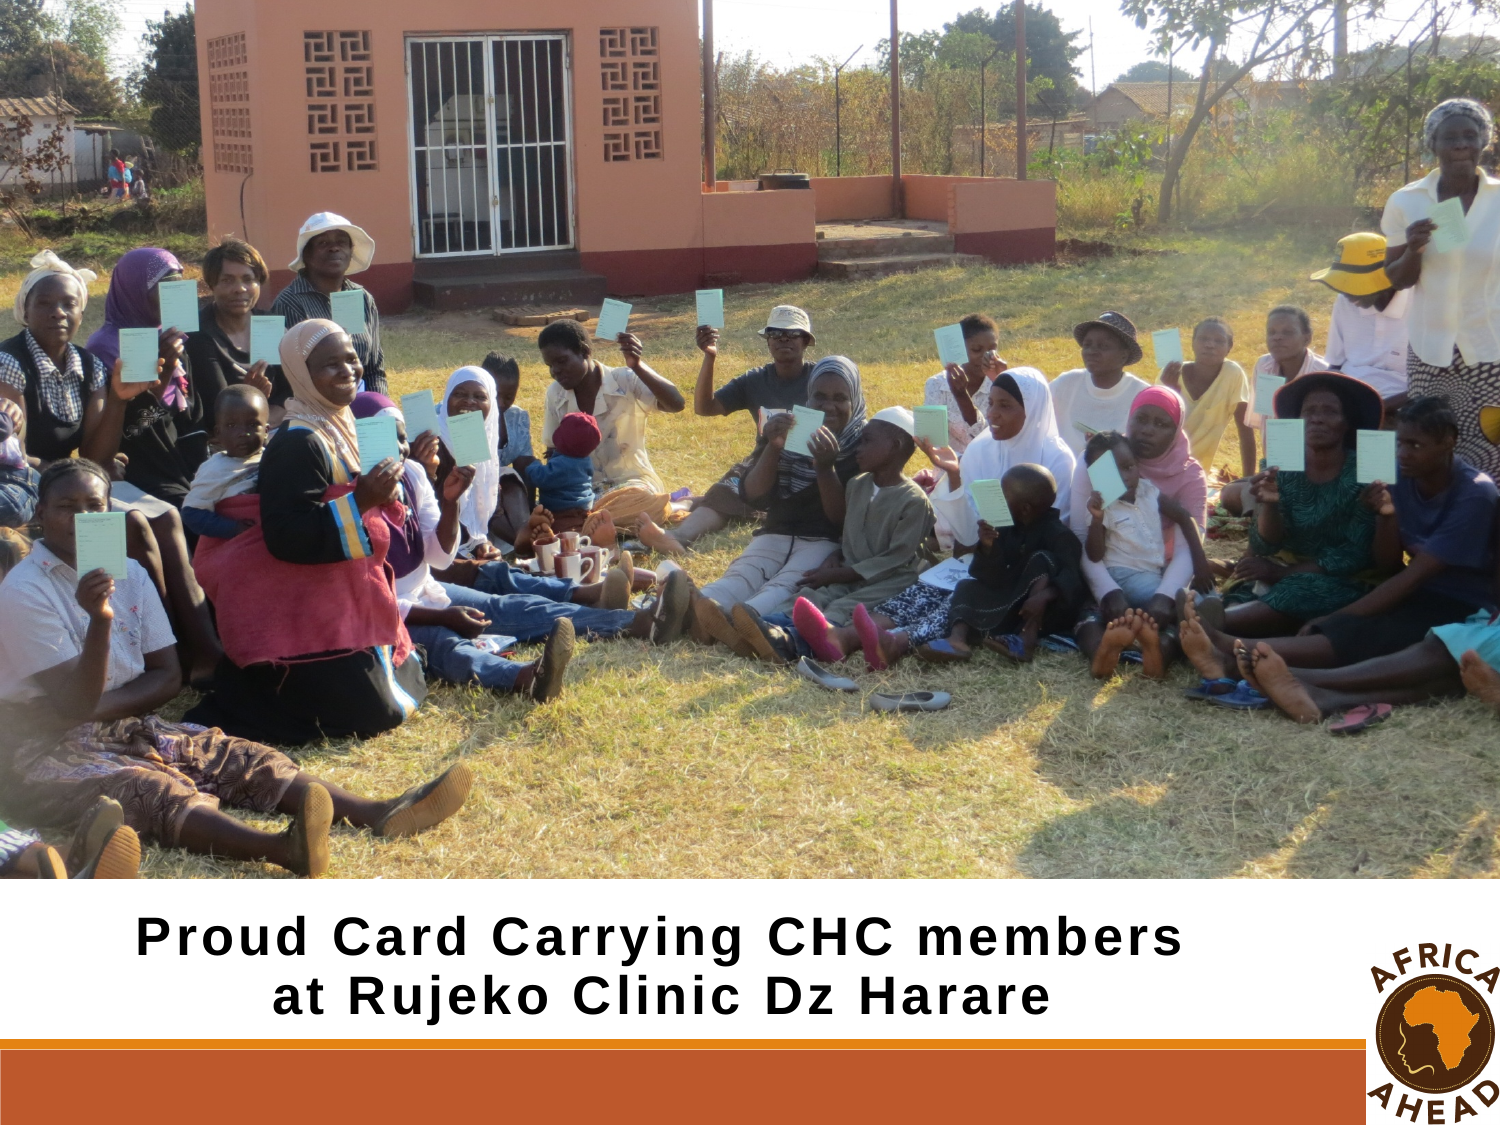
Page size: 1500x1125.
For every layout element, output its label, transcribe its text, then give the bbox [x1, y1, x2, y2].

picture [1365, 943, 1500, 1125]
picture [0, 0, 1500, 879]
subtitle Proud Card Carrying CHC members at Rujeko Clinic Dz Harare [101, 901, 1224, 1027]
